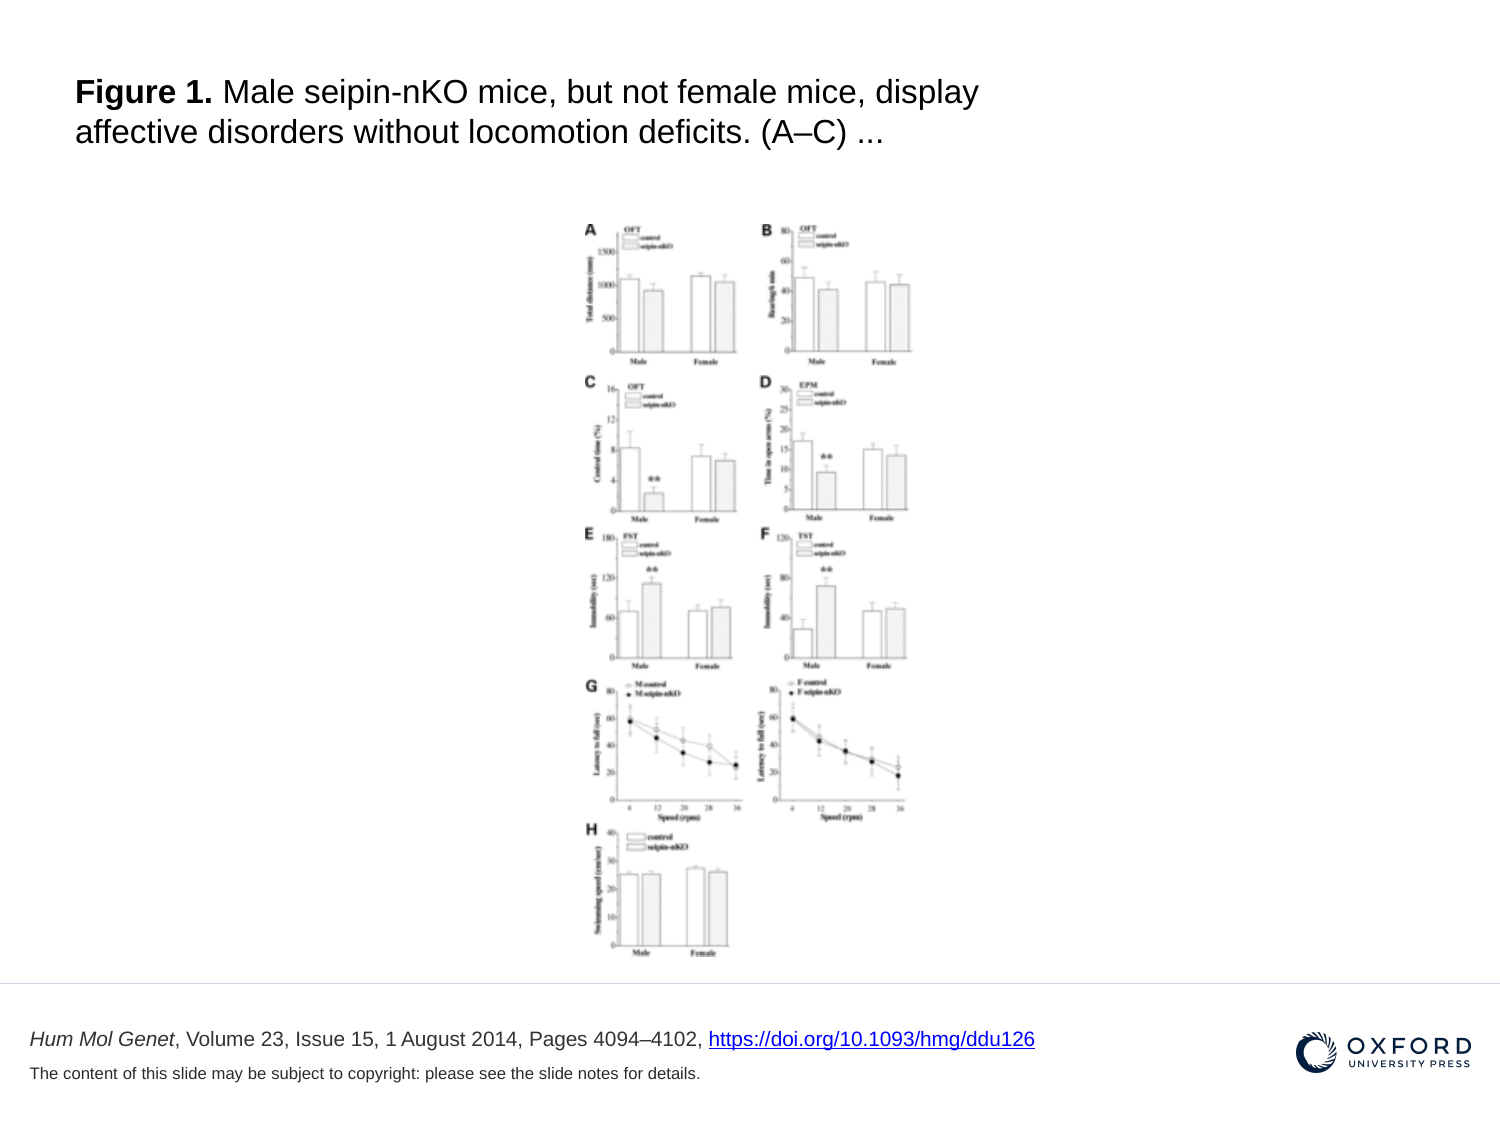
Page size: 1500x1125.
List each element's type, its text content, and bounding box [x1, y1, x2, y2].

title Figure 1. Male seipin-nKO mice, but not female mice, display affective disorders without locomotion deficits. (A–C) ... [75, 69, 1078, 171]
footer Hum Mol Genet, Volume 23, Issue 15, 1 August 2014, Pages 4094–4102, https://doi.org/10.1093/hmg/ddu126 The content of this slide may be subject to copyright: please see the slide notes for details. [0, 983, 1260, 1125]
picture [1296, 1032, 1471, 1073]
picture [585, 224, 913, 957]
